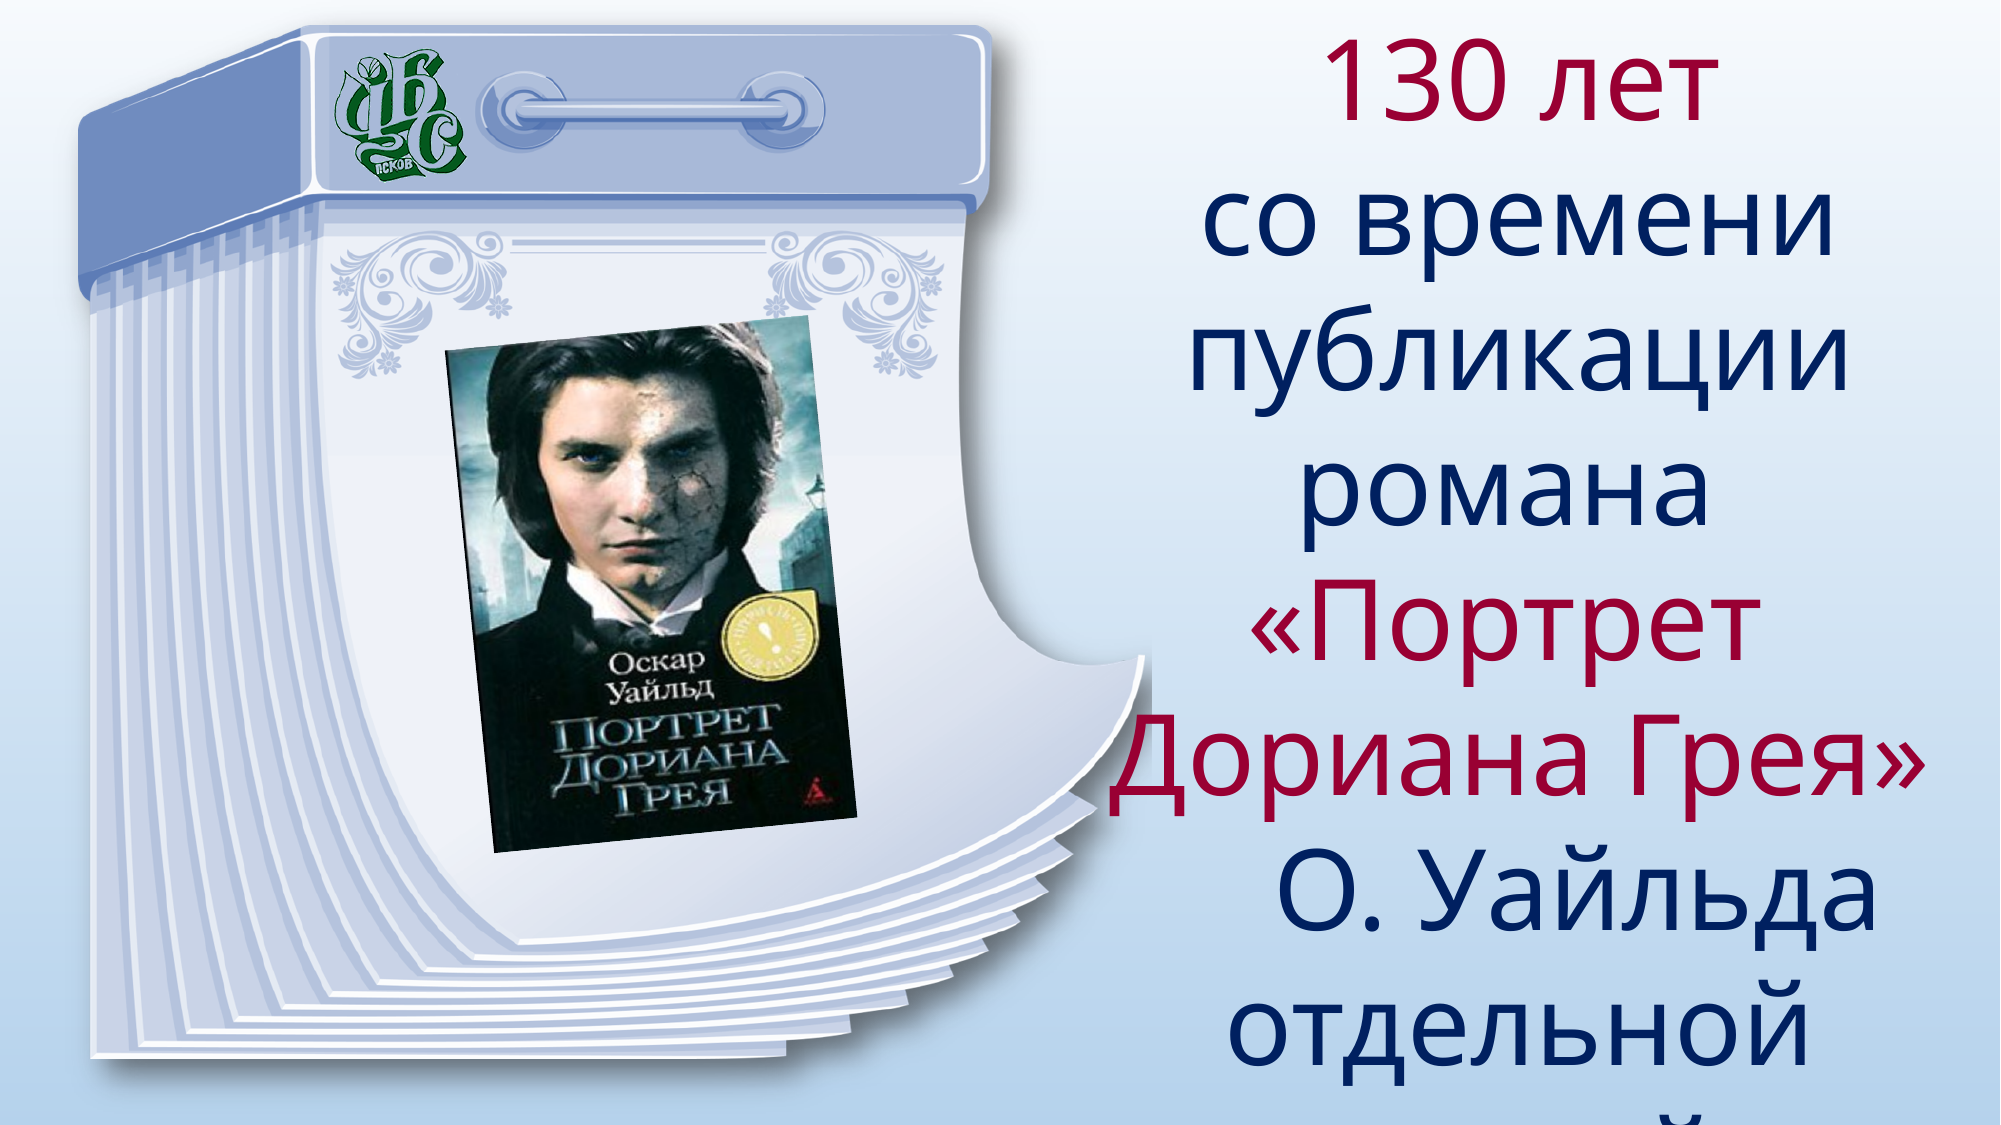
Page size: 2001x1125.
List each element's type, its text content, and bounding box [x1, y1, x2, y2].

text_box 130 лет со времени публикации романа «Портрет Дориана Грея» О. Уайльда отдельной книгой (1891) [1152, 0, 1969, 1125]
picture [0, 0, 1152, 1125]
